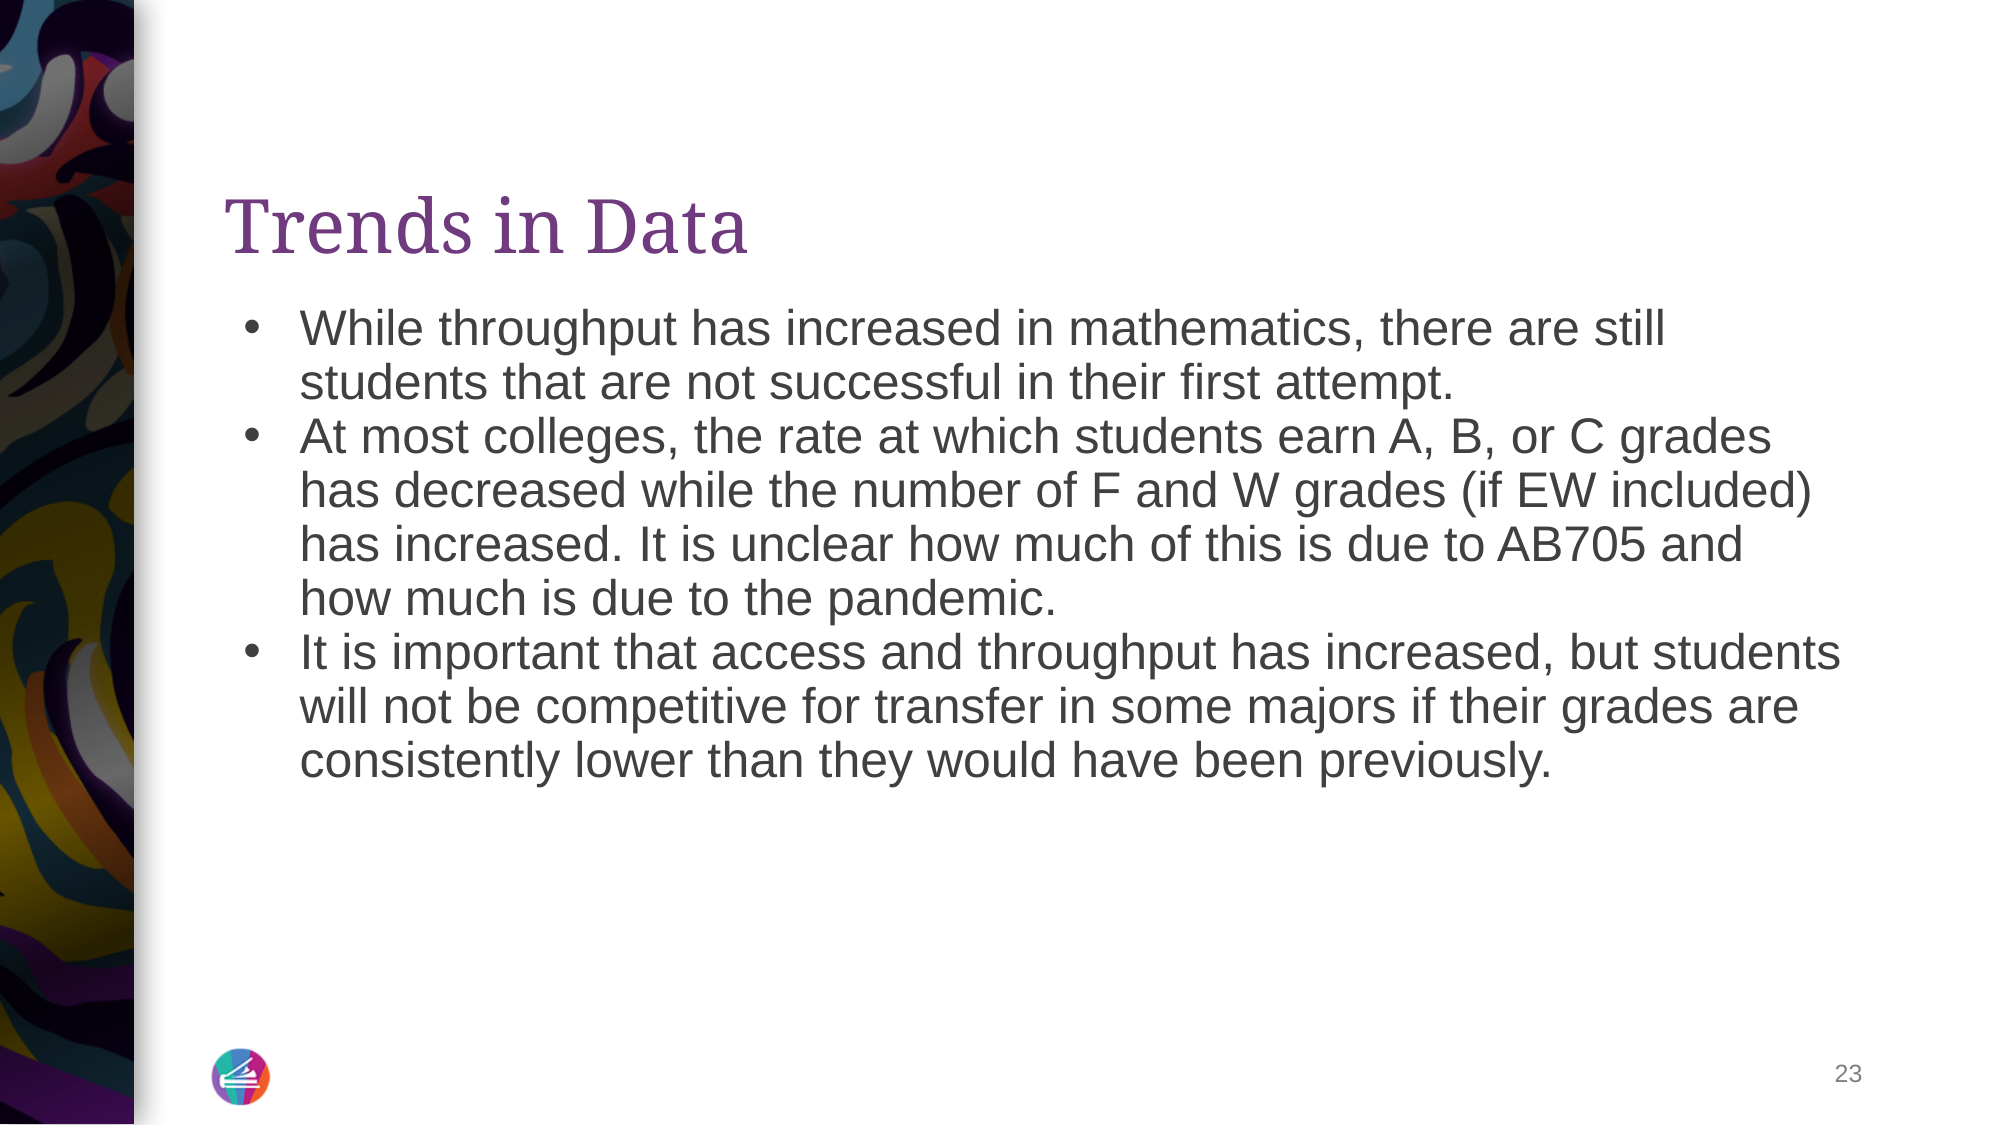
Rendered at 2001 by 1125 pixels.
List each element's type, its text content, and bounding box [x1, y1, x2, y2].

list While throughput has increased in mathematics, there are still students that are not successful in their first attempt. At most colleges, the rate at which students earn A, B, or C grades has decreased while the number of F and W grades (if EW included) has increased. It is unclear how much of this is due to AB705 and how much is due to the pandemic. It is important that access and throughput has increased, but students will not be competitive for transfer in some majors if their grades are consistently lower than they would have been previously. [209, 294, 1860, 1020]
picture [0, 0, 134, 1124]
slide_number 23 [1712, 1042, 1863, 1103]
title Trends in Data [209, 59, 1858, 278]
picture [209, 1046, 272, 1108]
